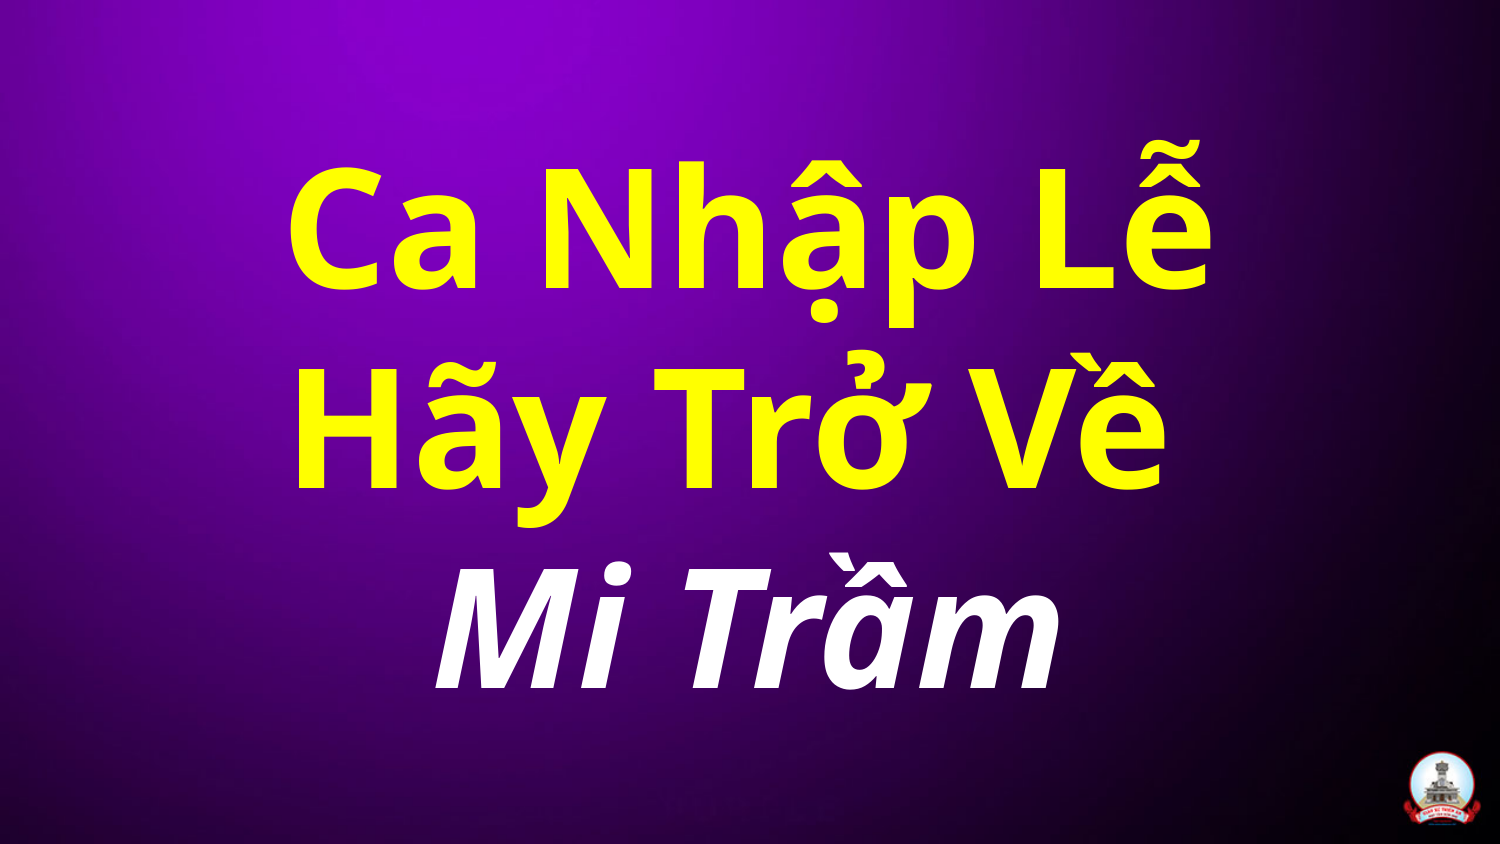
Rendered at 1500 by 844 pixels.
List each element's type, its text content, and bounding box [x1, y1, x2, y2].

title Ca Nhập Lễ Hãy Trở Về Mi Trầm [0, 0, 1500, 844]
